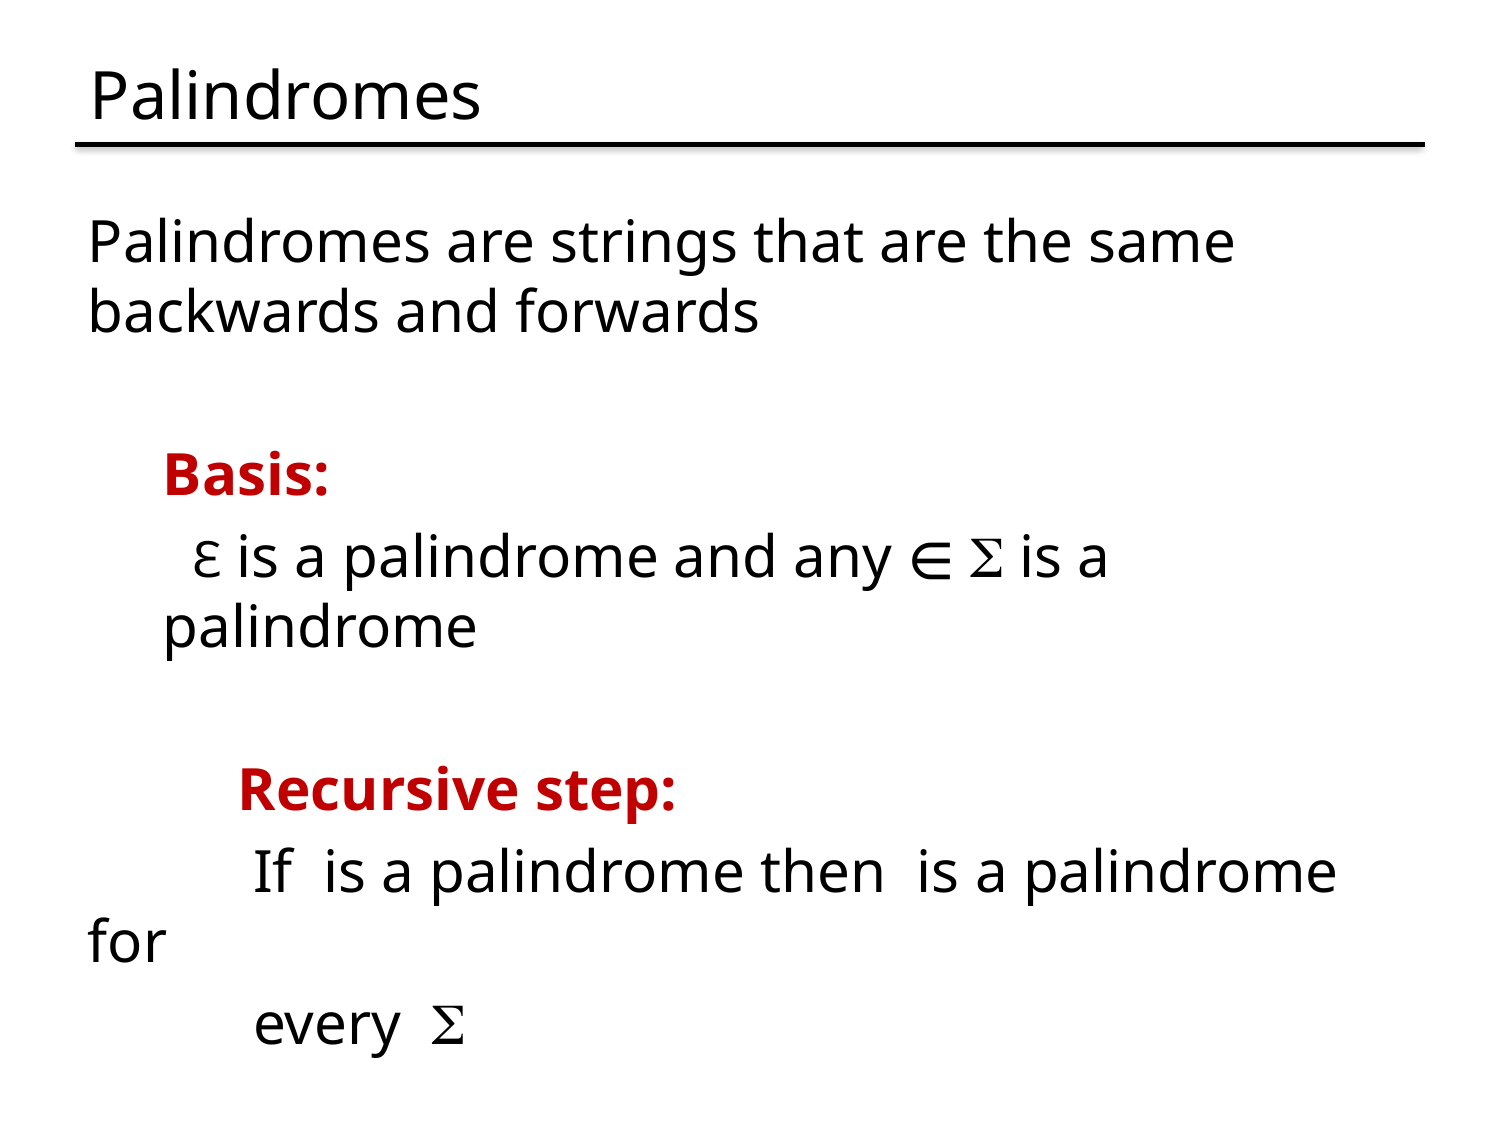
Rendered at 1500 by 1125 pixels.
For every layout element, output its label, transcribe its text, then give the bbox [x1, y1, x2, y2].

title Palindromes [75, 45, 1425, 145]
